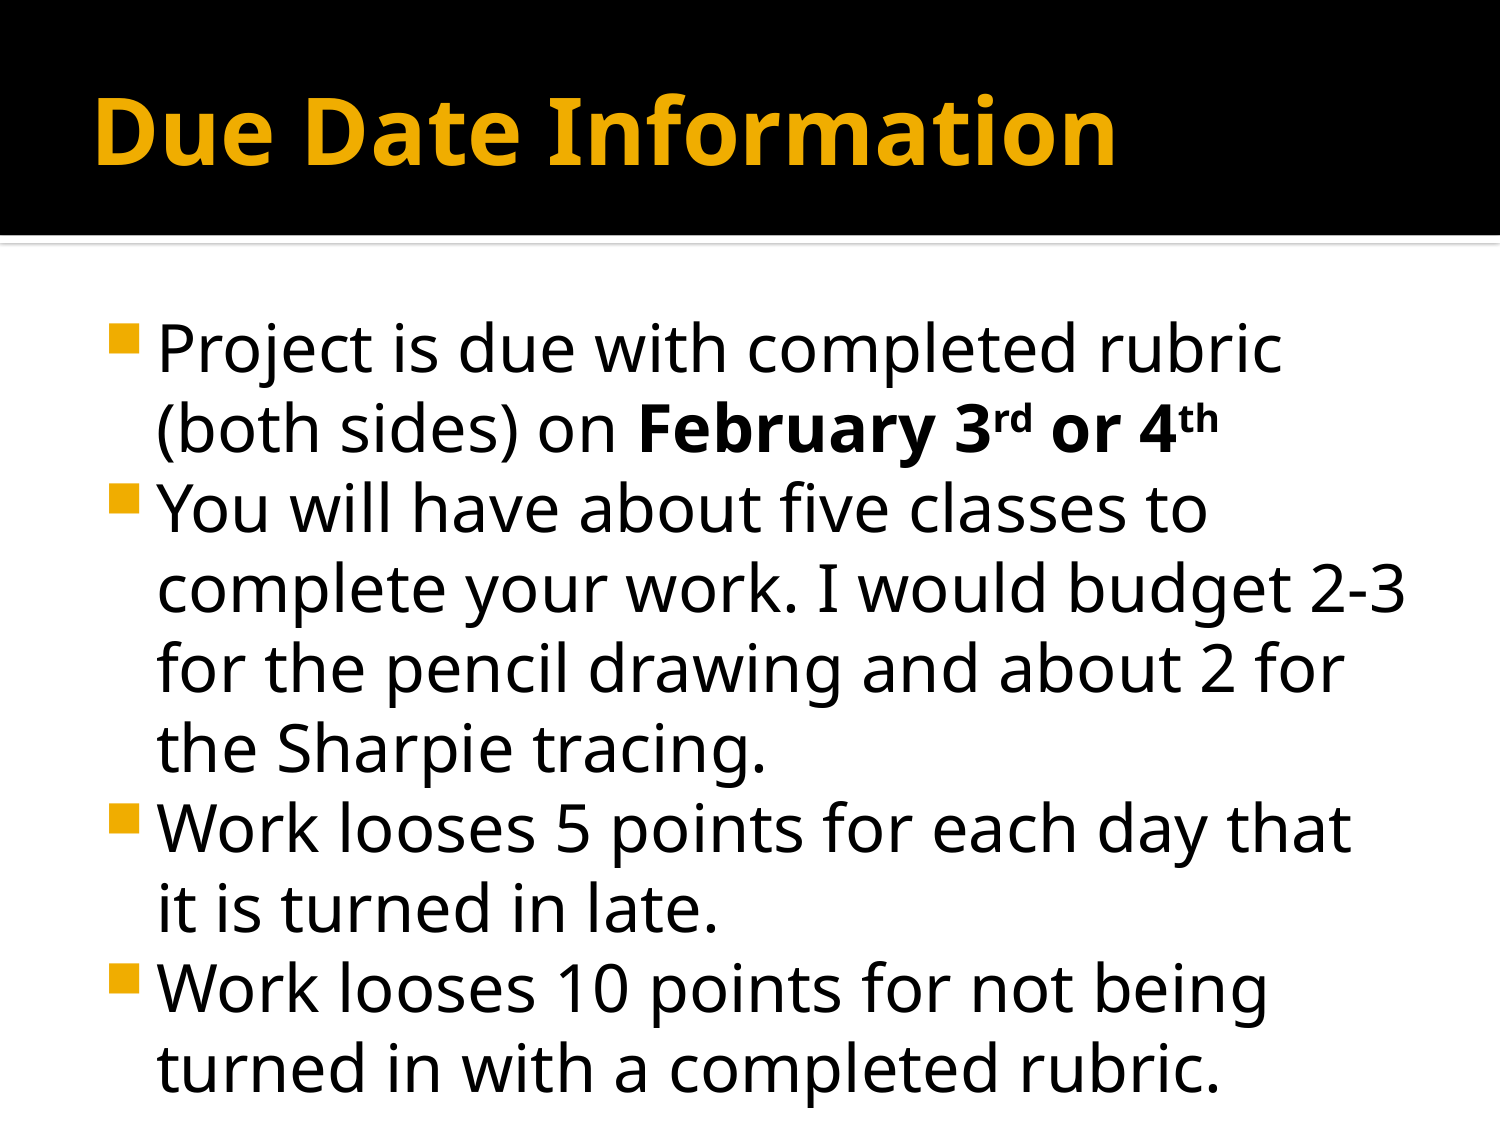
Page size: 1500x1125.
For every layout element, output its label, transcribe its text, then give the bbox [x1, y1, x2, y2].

list Project is due with completed rubric (both sides) on February 3rd or 4th You will have about five classes to complete your work. I would budget 2-3 for the pencil drawing and about 2 for the Sharpie tracing. Work looses 5 points for each day that it is turned in late. Work looses 10 points for not being turned in with a completed rubric. [75, 291, 1425, 1050]
title Due Date Information [75, 25, 1425, 231]
